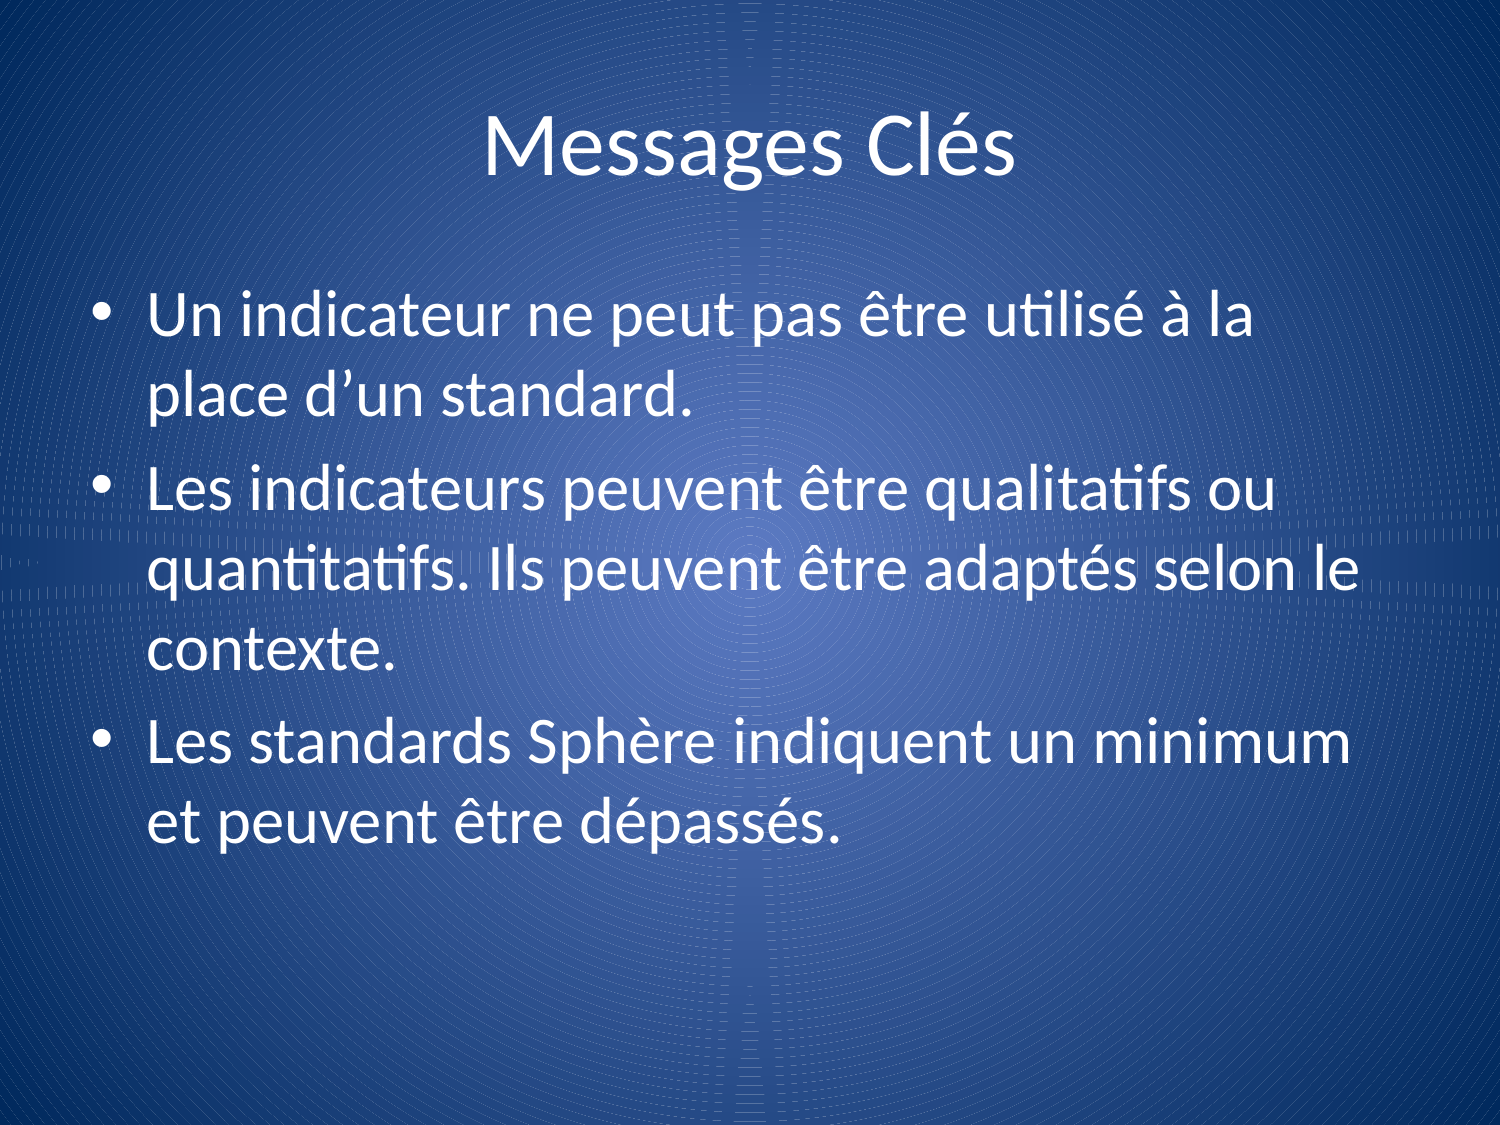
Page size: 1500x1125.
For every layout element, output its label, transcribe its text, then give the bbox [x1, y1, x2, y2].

list Un indicateur ne peut pas être utilisé à la place d’un standard. Les indicateurs peuvent être qualitatifs ou quantitatifs. Ils peuvent être adaptés selon le contexte. Les standards Sphère indiquent un minimum et peuvent être dépassés. [75, 262, 1425, 1005]
title Messages Clés [75, 45, 1425, 233]
